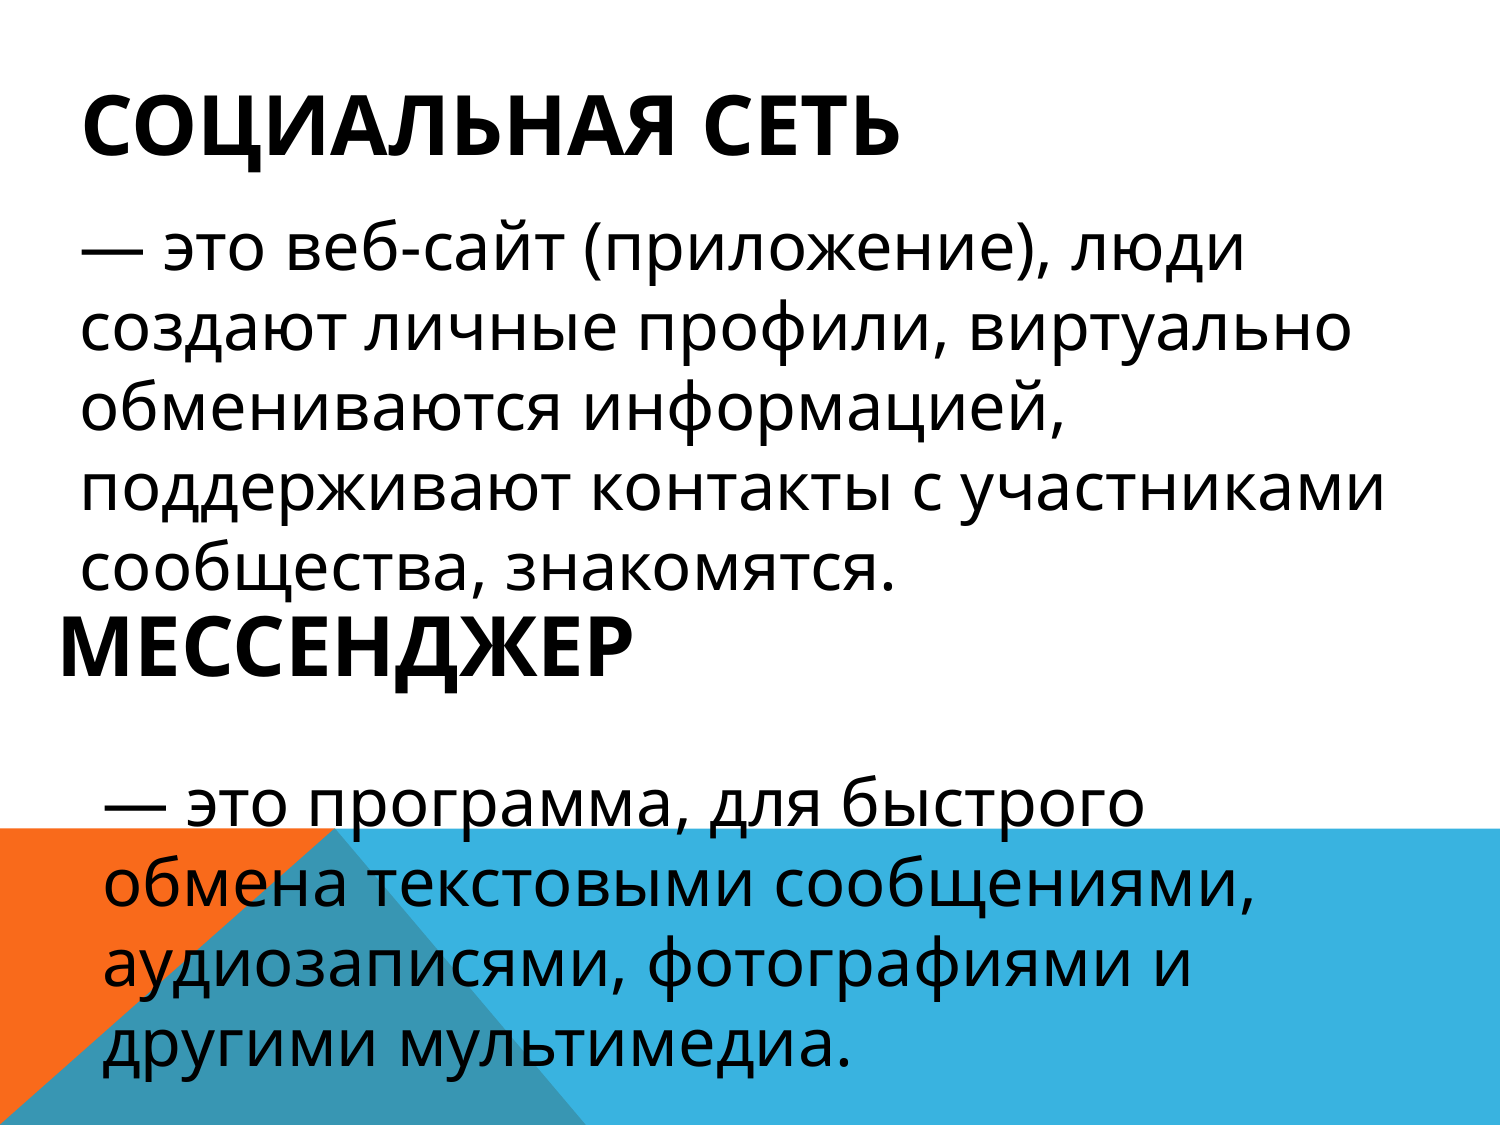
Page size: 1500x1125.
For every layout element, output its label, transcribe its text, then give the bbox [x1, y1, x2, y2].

text_box МЕССЕНДЖЕР [41, 634, 1392, 753]
text_box — это программа, для быстрого обмена текстовыми сообщениями, аудиозаписями, фотографиями и другими мультимедиа. [87, 752, 1423, 1087]
title Социальная сеть [64, 78, 1415, 196]
text_box — это веб-сайт (приложение), люди создают личные профили, виртуально обмениваются информацией, поддерживают контакты с участниками сообщества, знакомятся. [64, 196, 1424, 611]
